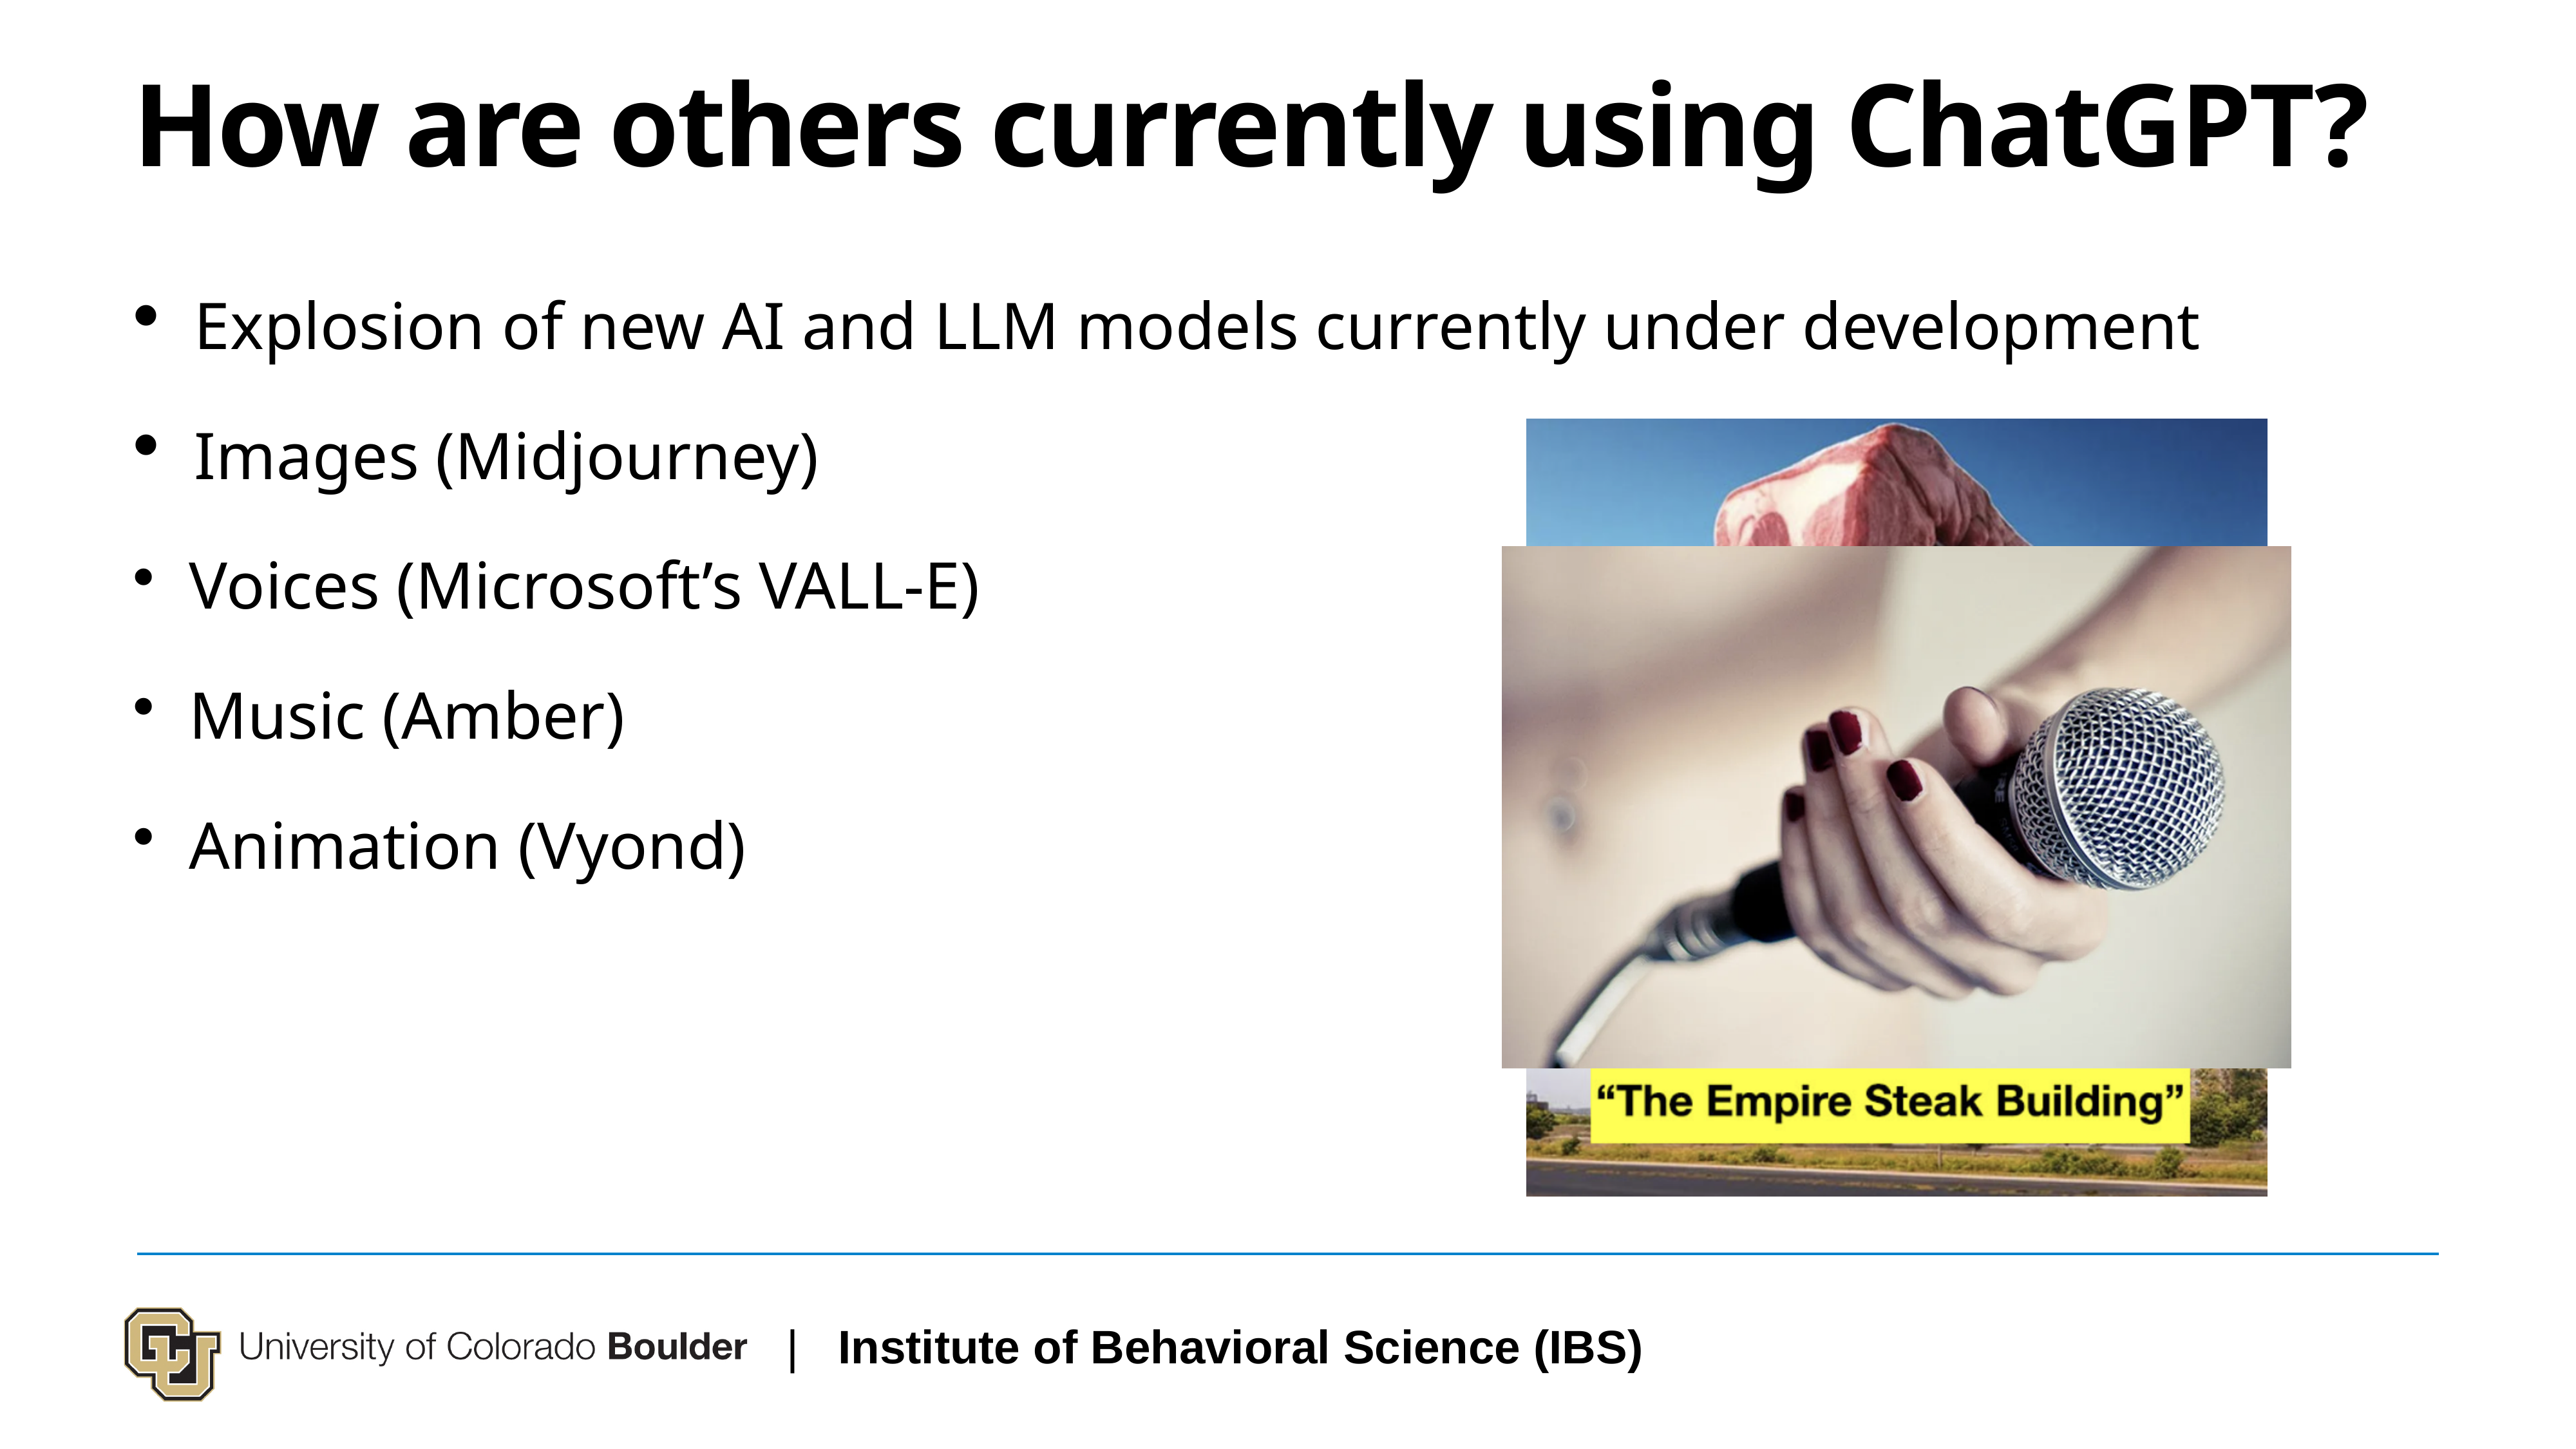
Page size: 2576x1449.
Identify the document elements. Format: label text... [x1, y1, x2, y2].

title How are others currently using ChatGPT? [127, 73, 2449, 226]
picture [124, 1303, 748, 1405]
picture [1502, 418, 2292, 1197]
list Explosion of new AI and LLM models currently under development Images (Midjourney) Voices (Microsoft’s VALL-E) Music (Amber) Animation (Vyond) [127, 288, 2449, 1241]
